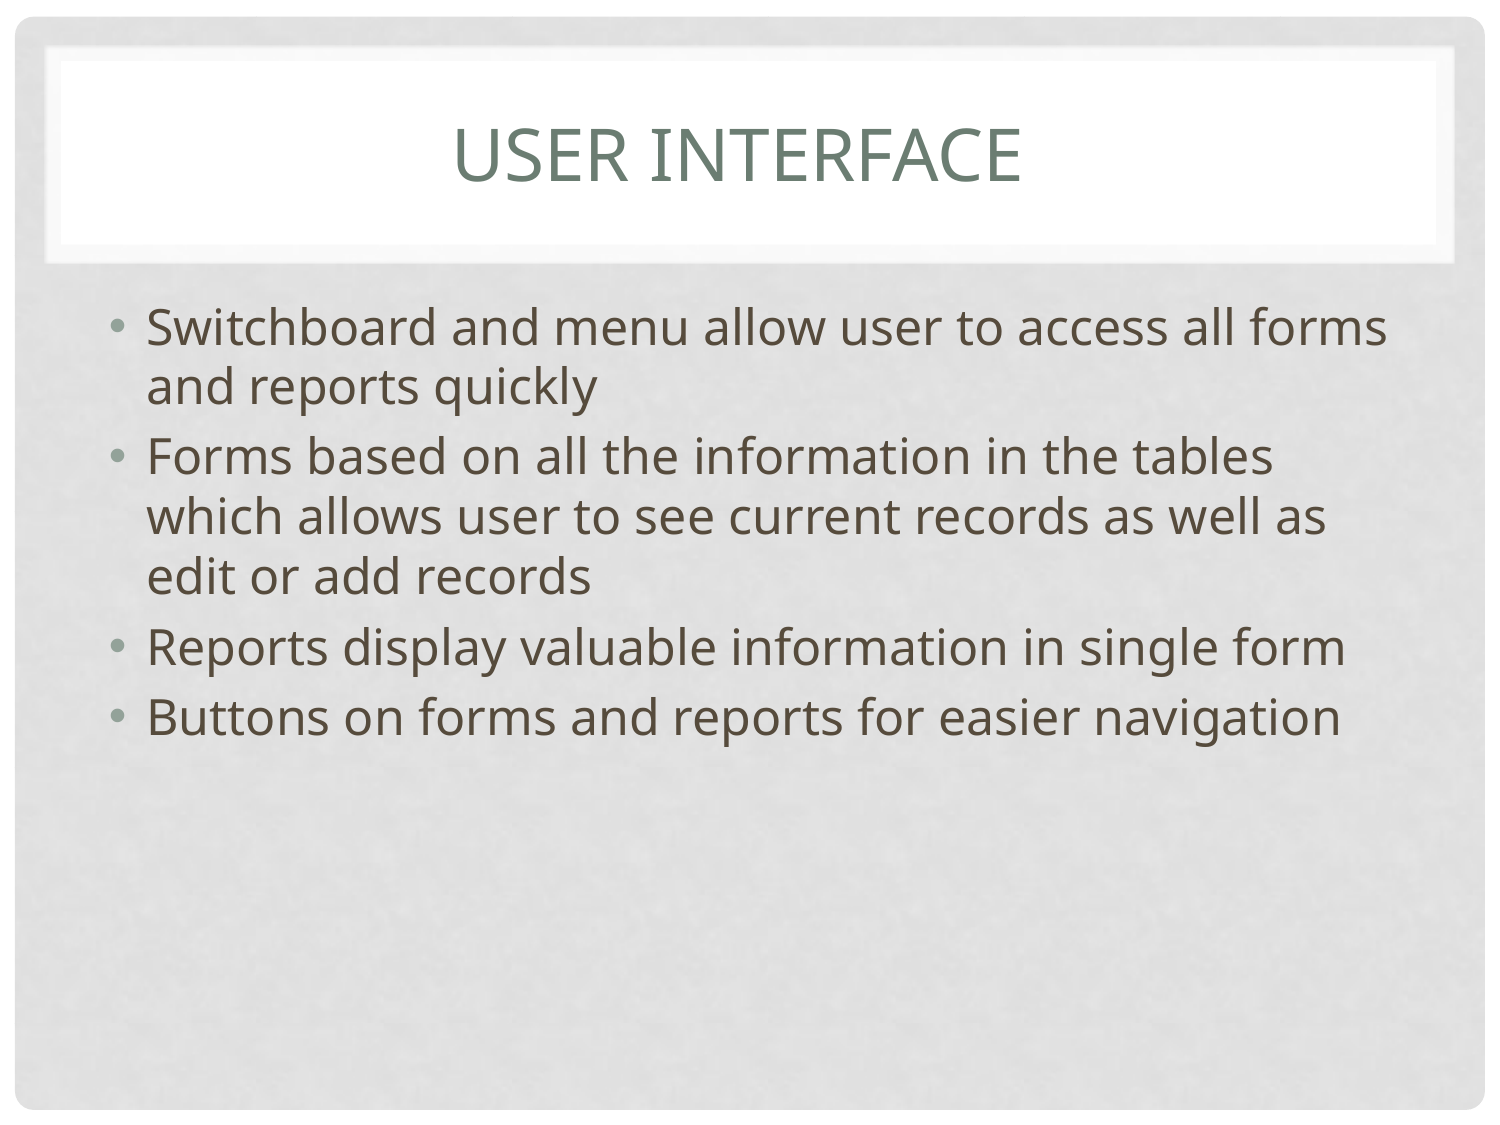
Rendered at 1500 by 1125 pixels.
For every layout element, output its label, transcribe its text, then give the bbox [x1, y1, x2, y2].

list Switchboard and menu allow user to access all forms and reports quickly Forms based on all the information in the tables which allows user to see current records as well as edit or add records Reports display valuable information in single form Buttons on forms and reports for easier navigation [75, 287, 1425, 1005]
title User Interface [69, 66, 1425, 238]
